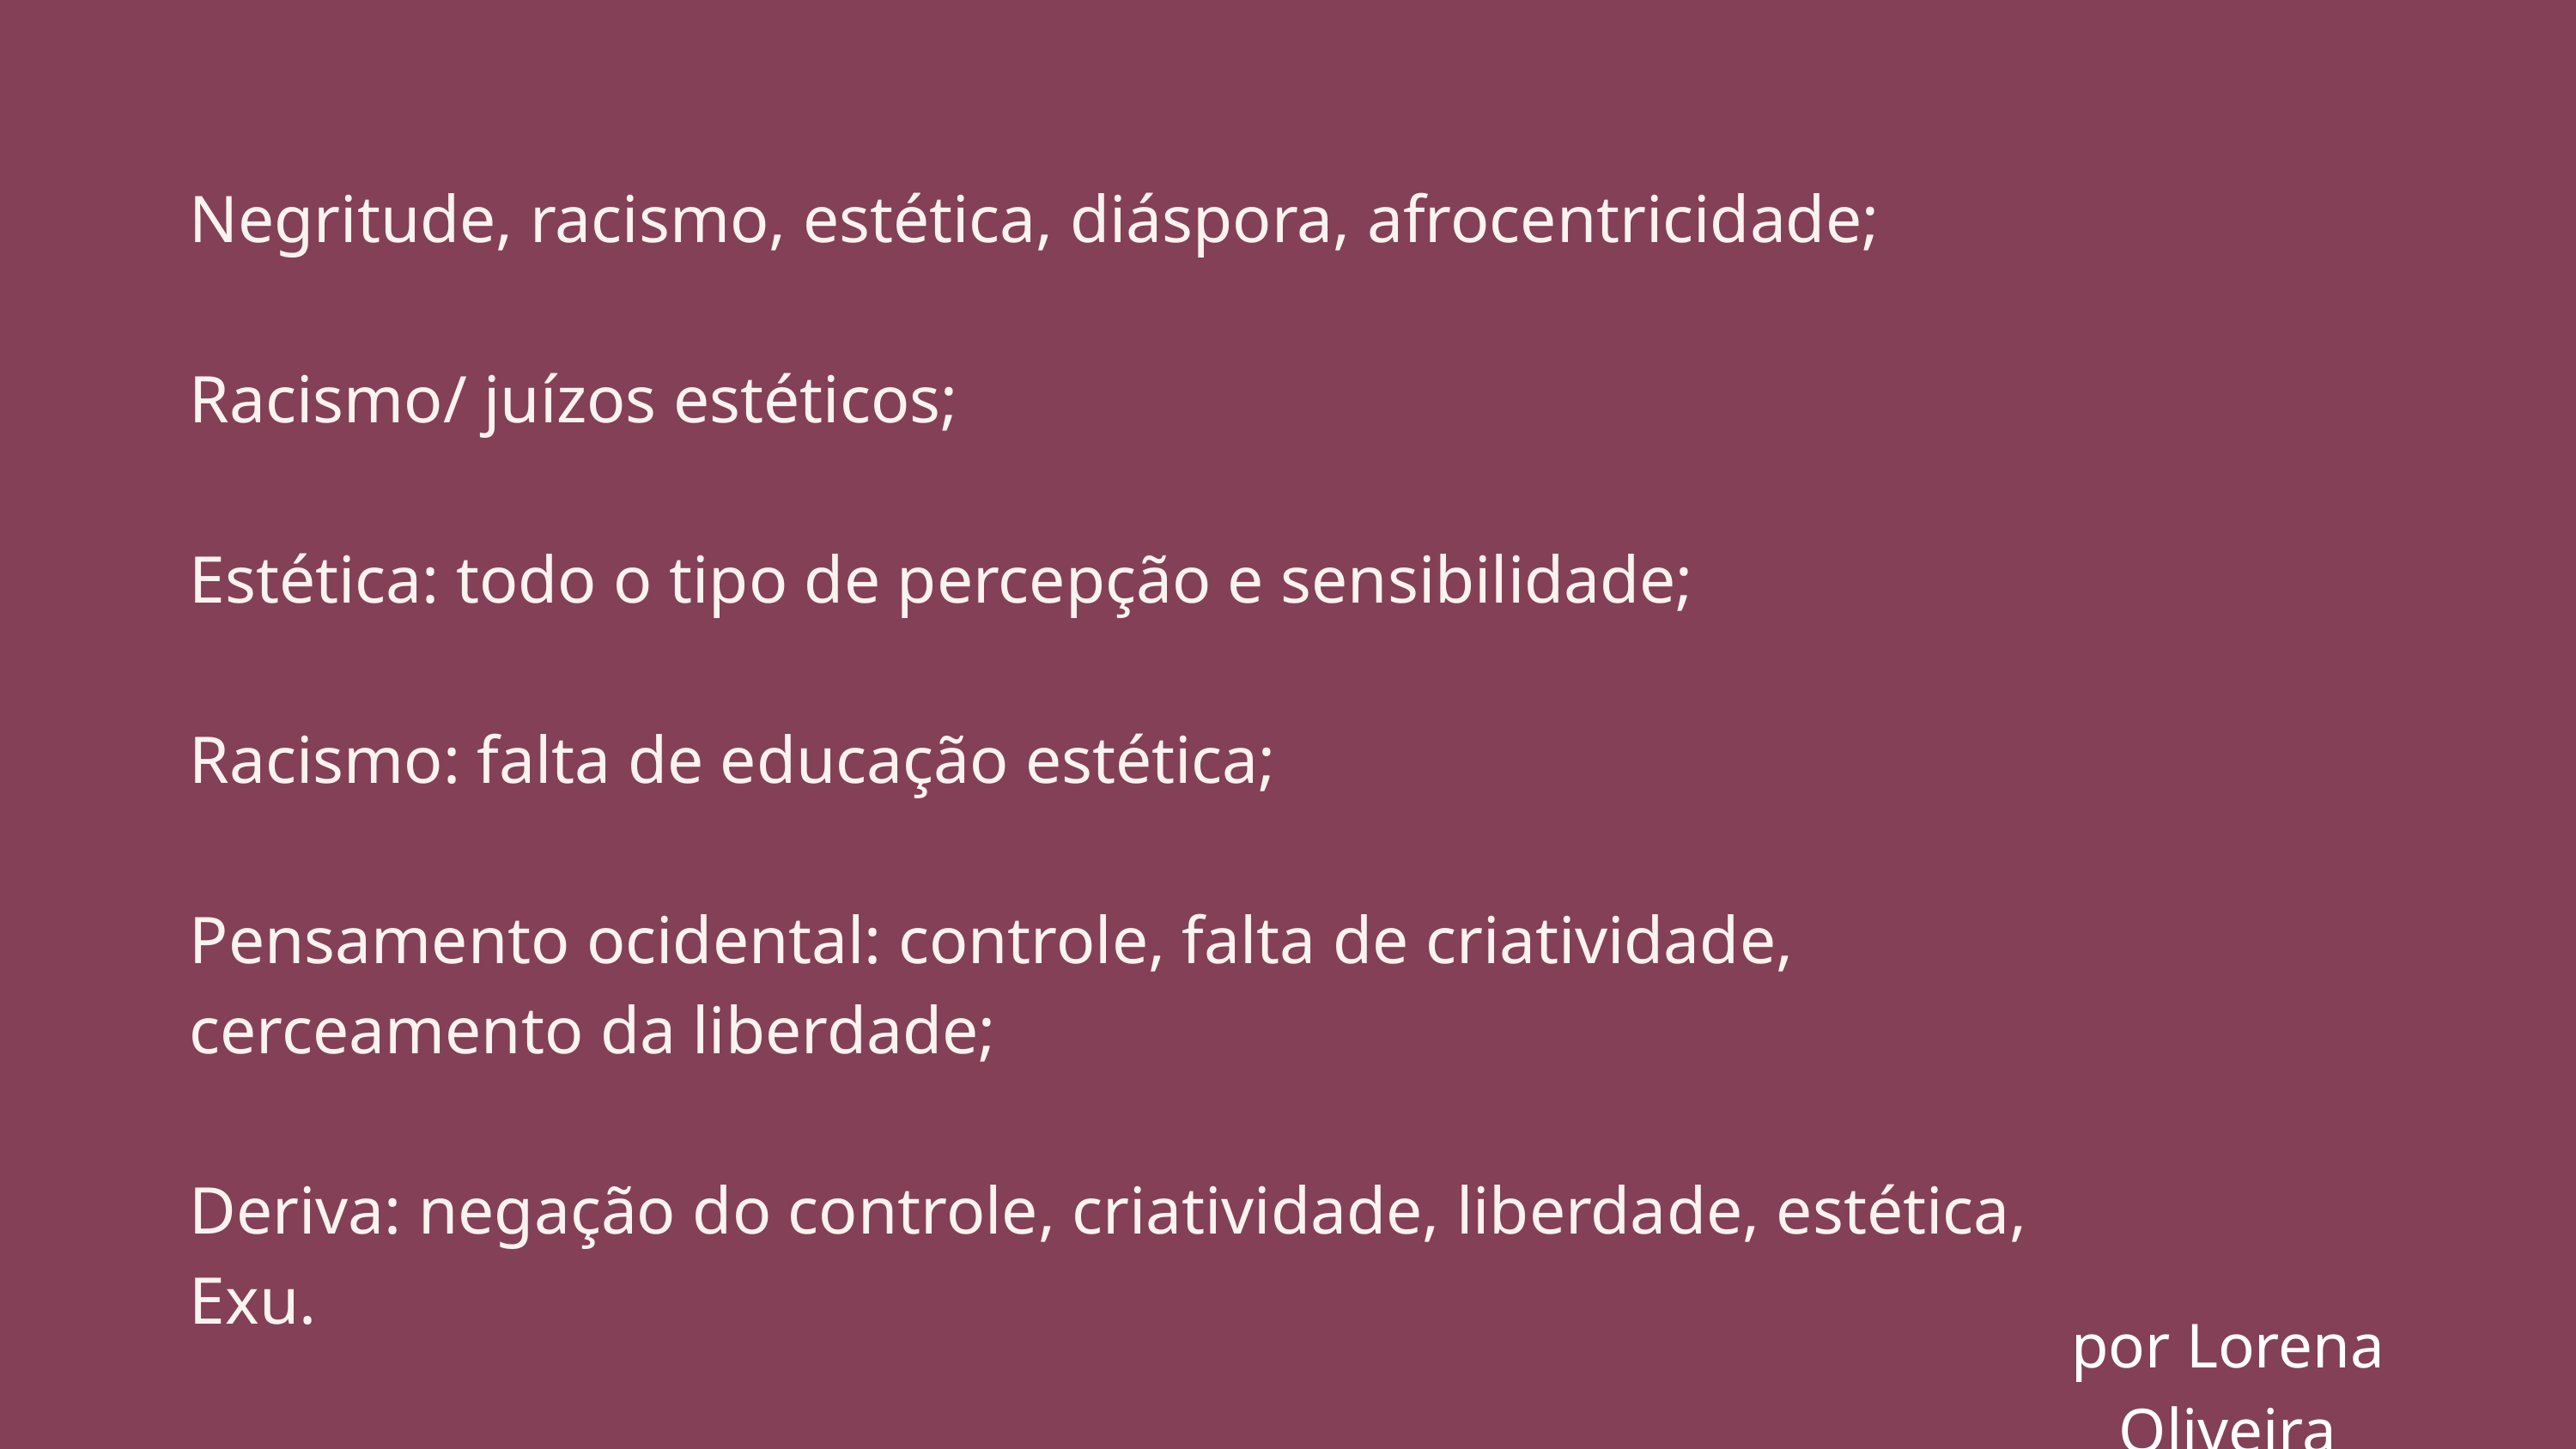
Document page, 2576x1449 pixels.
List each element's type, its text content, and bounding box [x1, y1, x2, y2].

text_box por Lorena Oliveira [1976, 1294, 2480, 1449]
text_box Negritude, racismo, estética, diáspora, afrocentricidade; Racismo/ juízos estéticos; Estética: todo o tipo de percepção e sensibilidade; Racismo: falta de educação estética; Pensamento ocidental: controle, falta de criatividade, cerceamento da liberdade; Deriva: negação do controle, criatividade, liberdade, estética, Exu. [189, 165, 2029, 1408]
